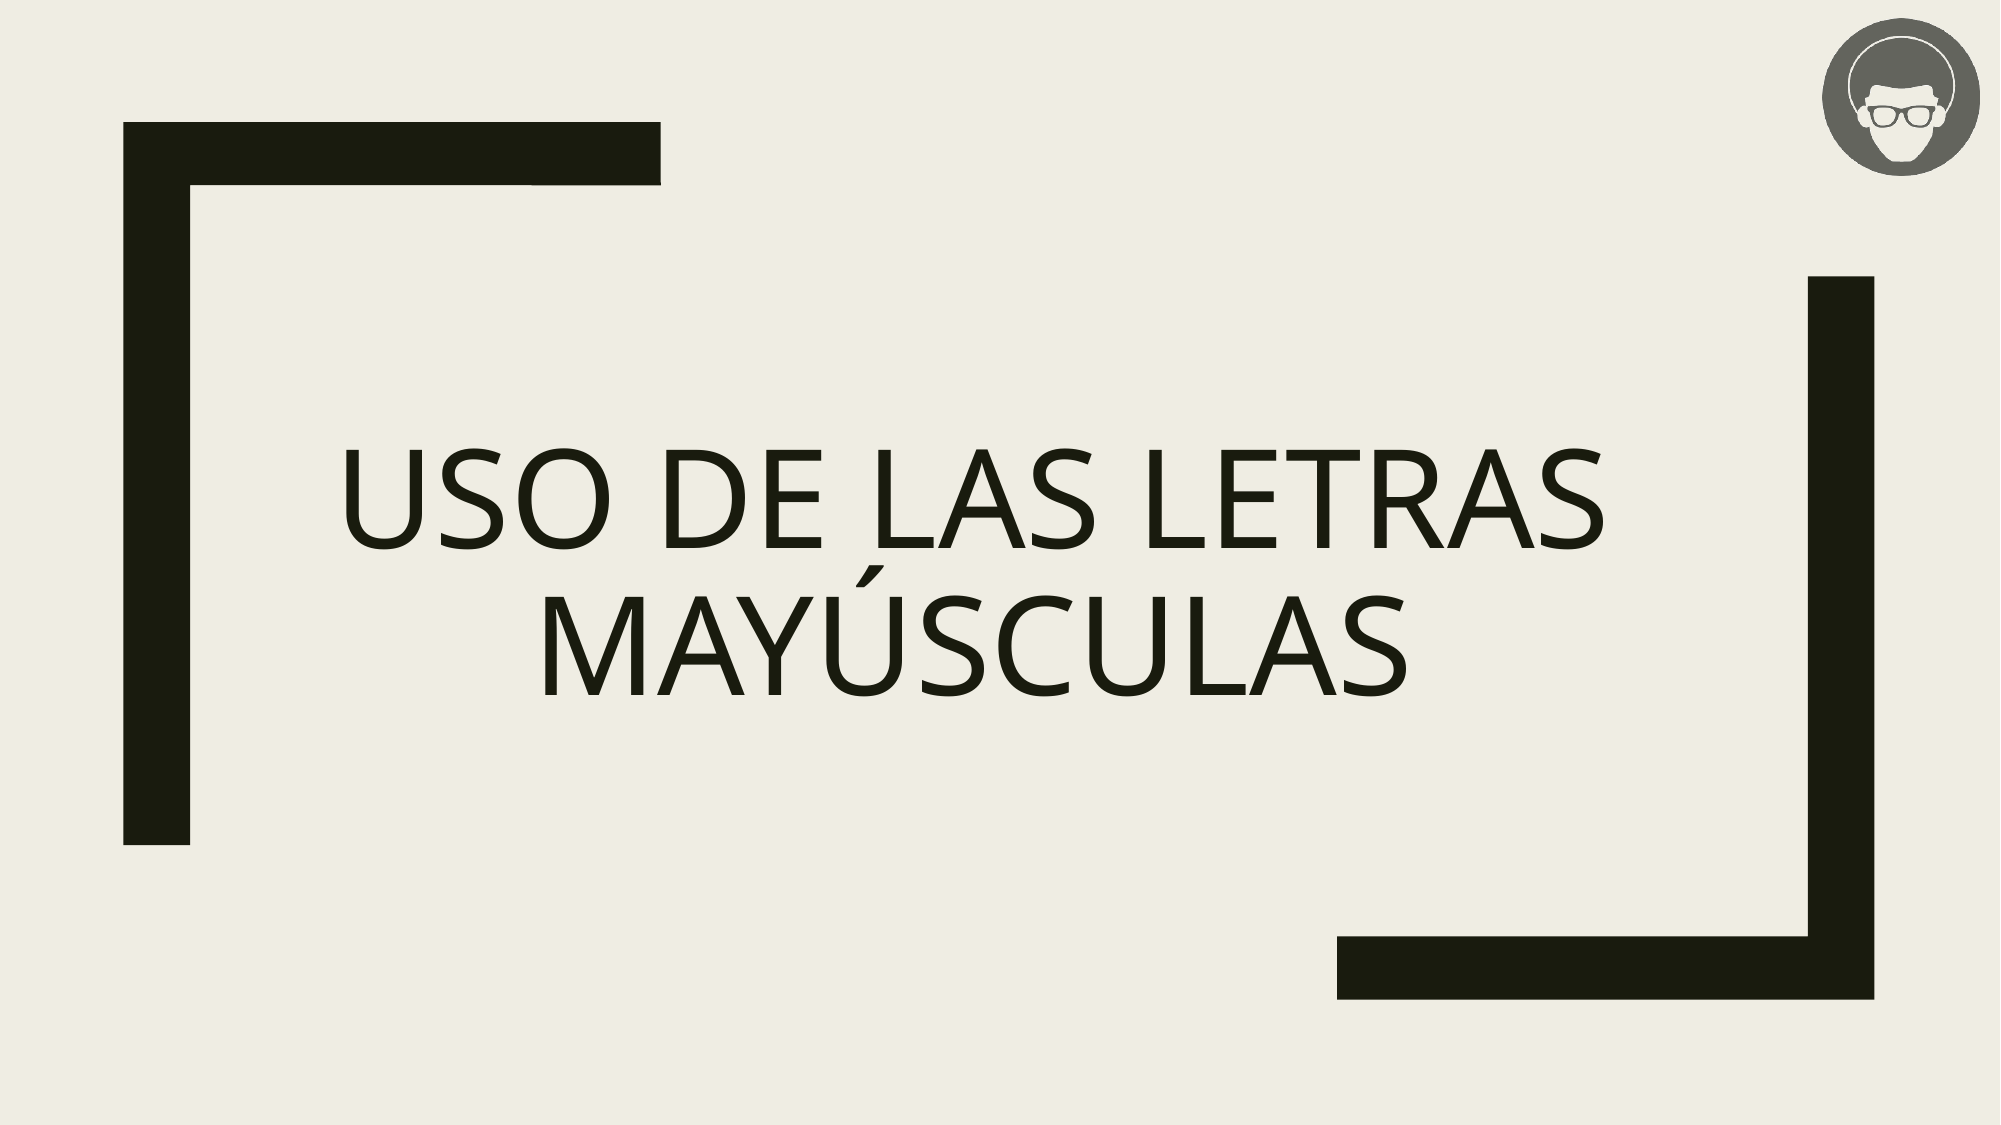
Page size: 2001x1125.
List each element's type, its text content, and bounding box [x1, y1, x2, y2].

picture [1822, 18, 1980, 176]
title USO DE LAS LETRAS MAYÚSCULAS [123, 314, 1823, 732]
